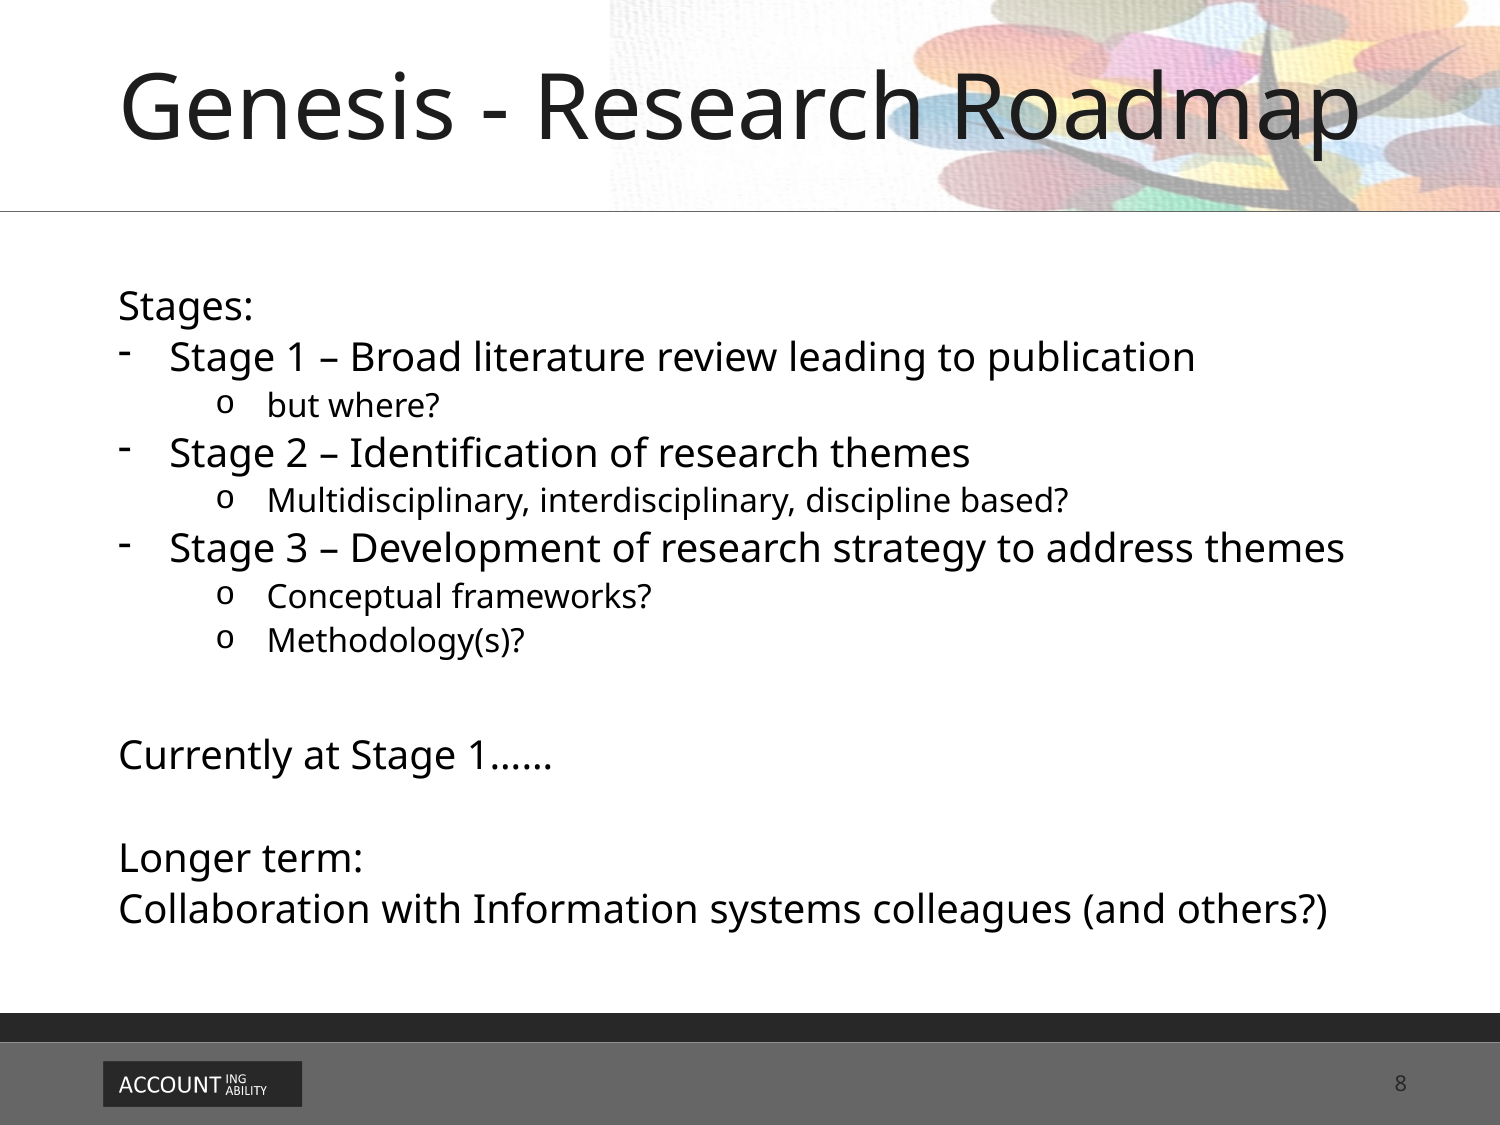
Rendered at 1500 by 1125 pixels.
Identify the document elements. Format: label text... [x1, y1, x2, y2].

list Stages: Stage 1 – Broad literature review leading to publication but where? Stage 2 – Identification of research themes Multidisciplinary, interdisciplinary, discipline based? Stage 3 – Development of research strategy to address themes Conceptual frameworks? Methodology(s)? Currently at Stage 1…… Longer term: Collaboration with Information systems colleagues (and others?) [103, 278, 1397, 947]
picture [103, 1061, 303, 1107]
title Genesis - Research Roadmap [103, 1, 1397, 219]
